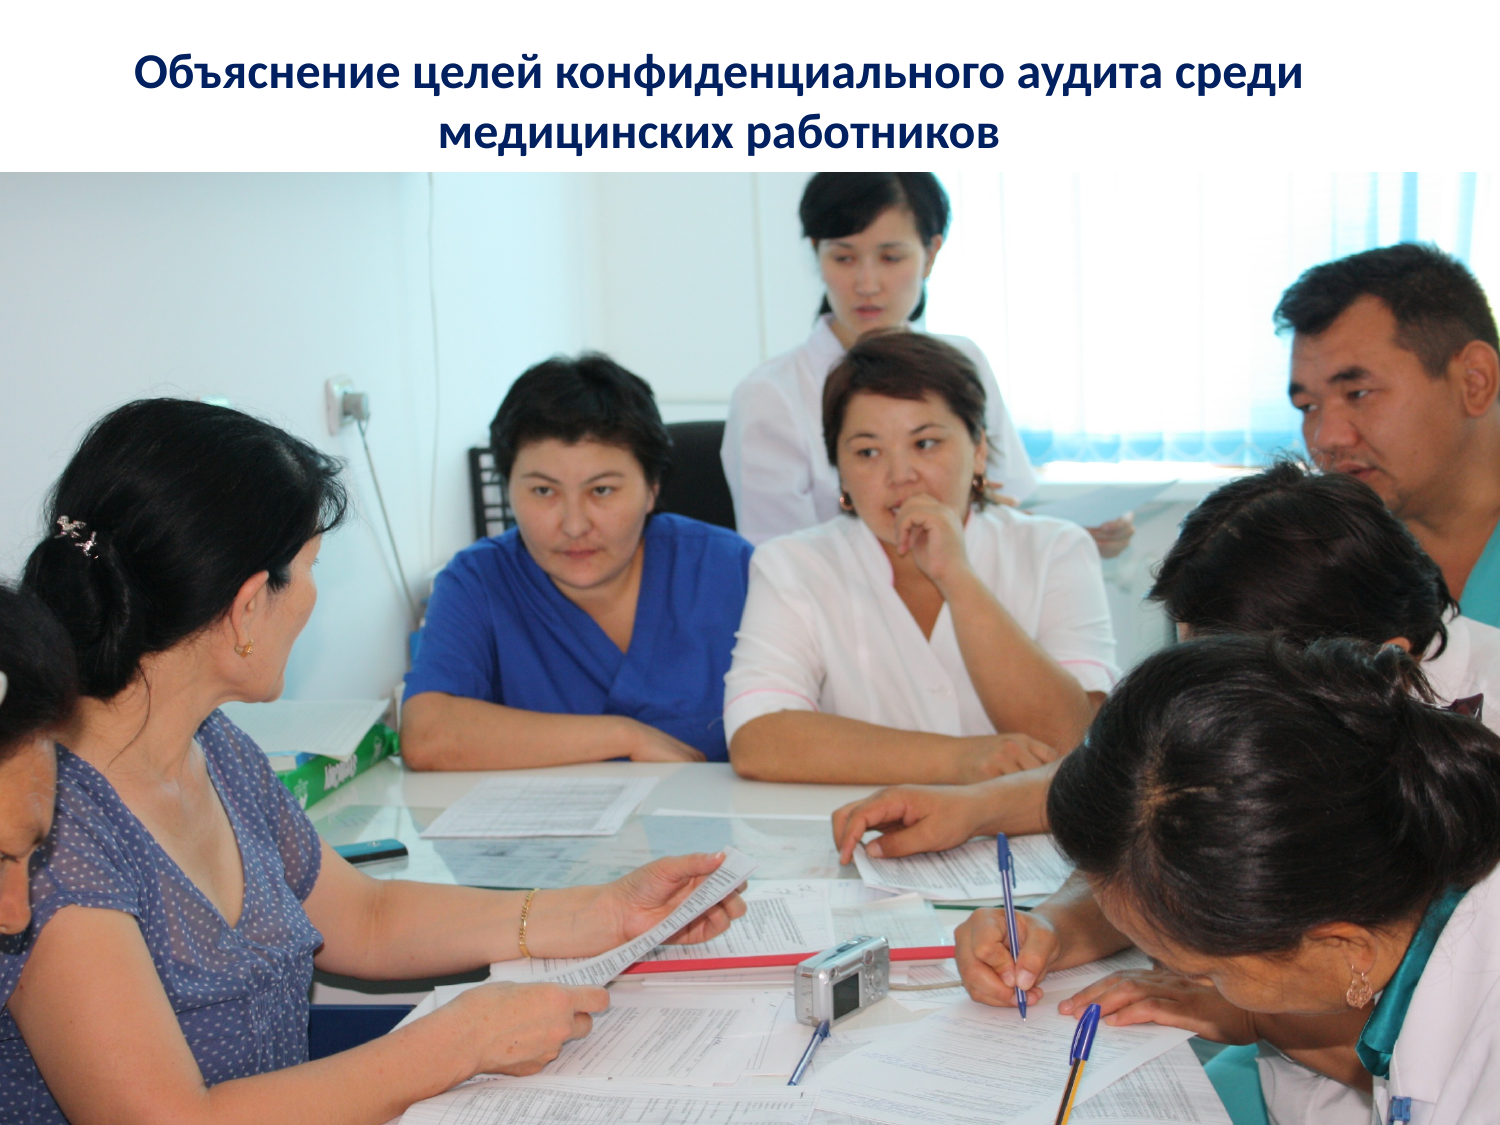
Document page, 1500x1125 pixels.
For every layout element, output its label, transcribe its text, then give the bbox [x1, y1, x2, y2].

text_box Объяснение целей конфиденциального аудита среди медицинских работников [15, 30, 1424, 163]
picture [0, 172, 1500, 1125]
